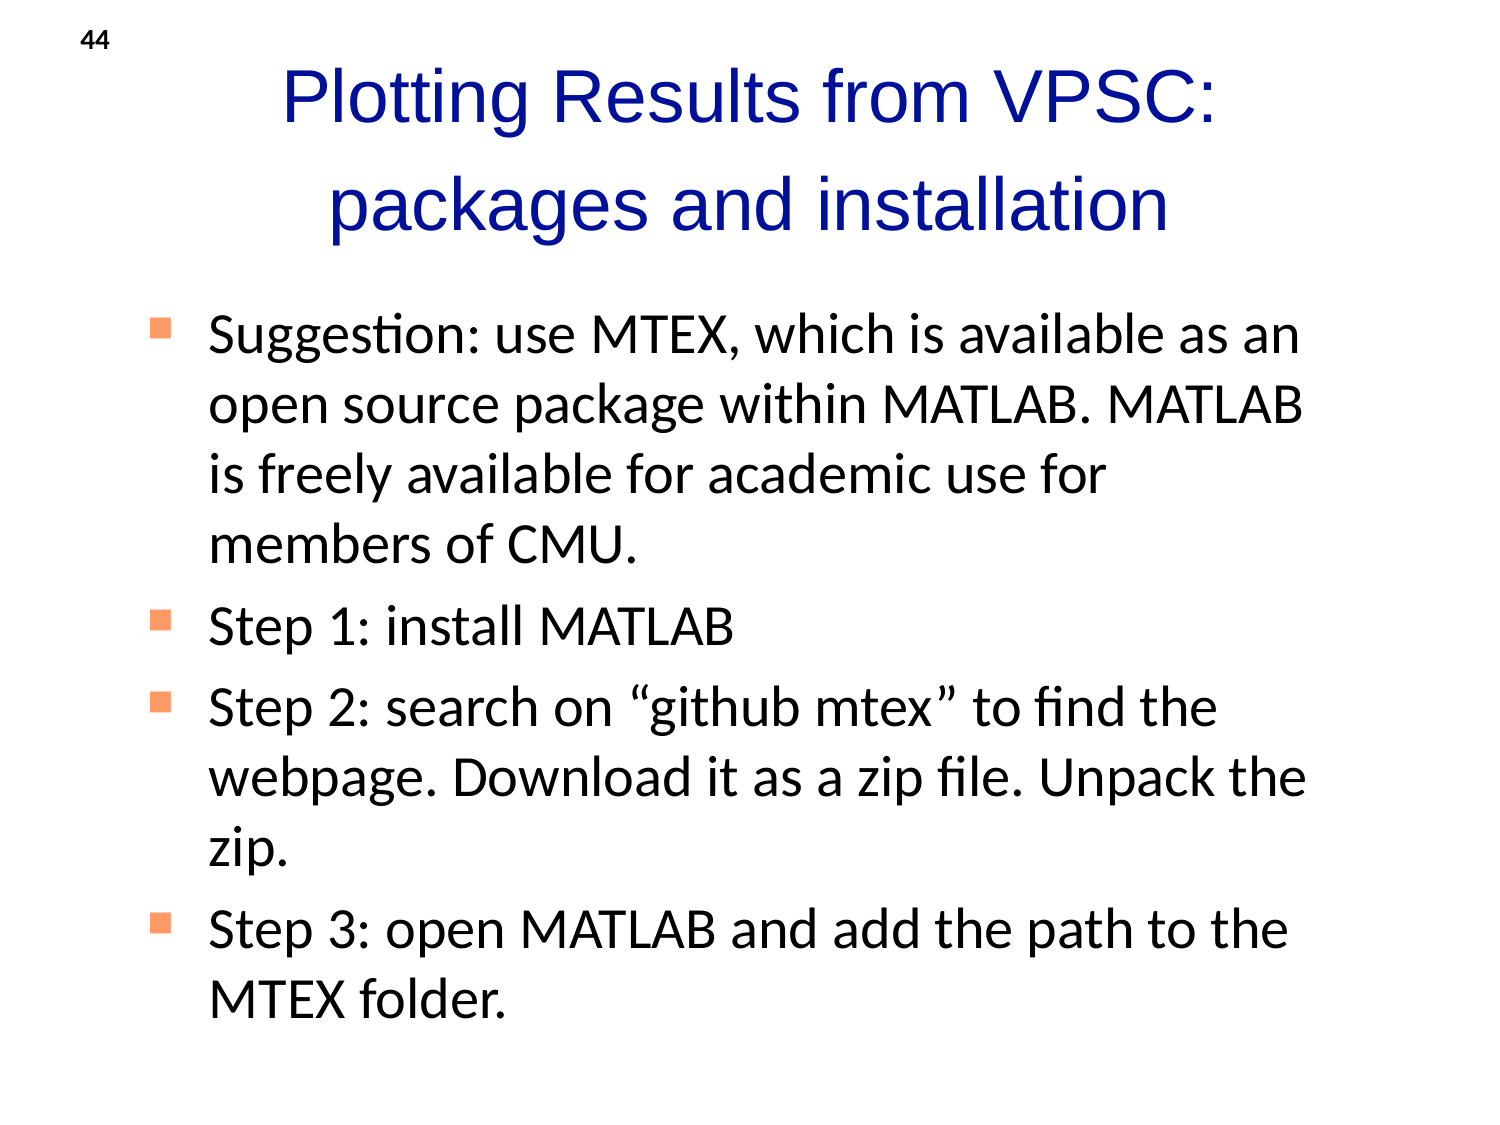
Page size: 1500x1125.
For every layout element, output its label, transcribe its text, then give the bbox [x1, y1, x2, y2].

list Suggestion: use MTEX, which is available as an open source package within MATLAB. MATLAB is freely available for academic use for members of CMU. Step 1: install MATLAB Step 2: search on “github mtex” to find the webpage. Download it as a zip file. Unpack the zip. Step 3: open MATLAB and add the path to the MTEX folder. [137, 287, 1351, 1063]
title Plotting Results from VPSC: packages and installation [249, 24, 1251, 251]
slide_number 44 [4, 12, 126, 76]
